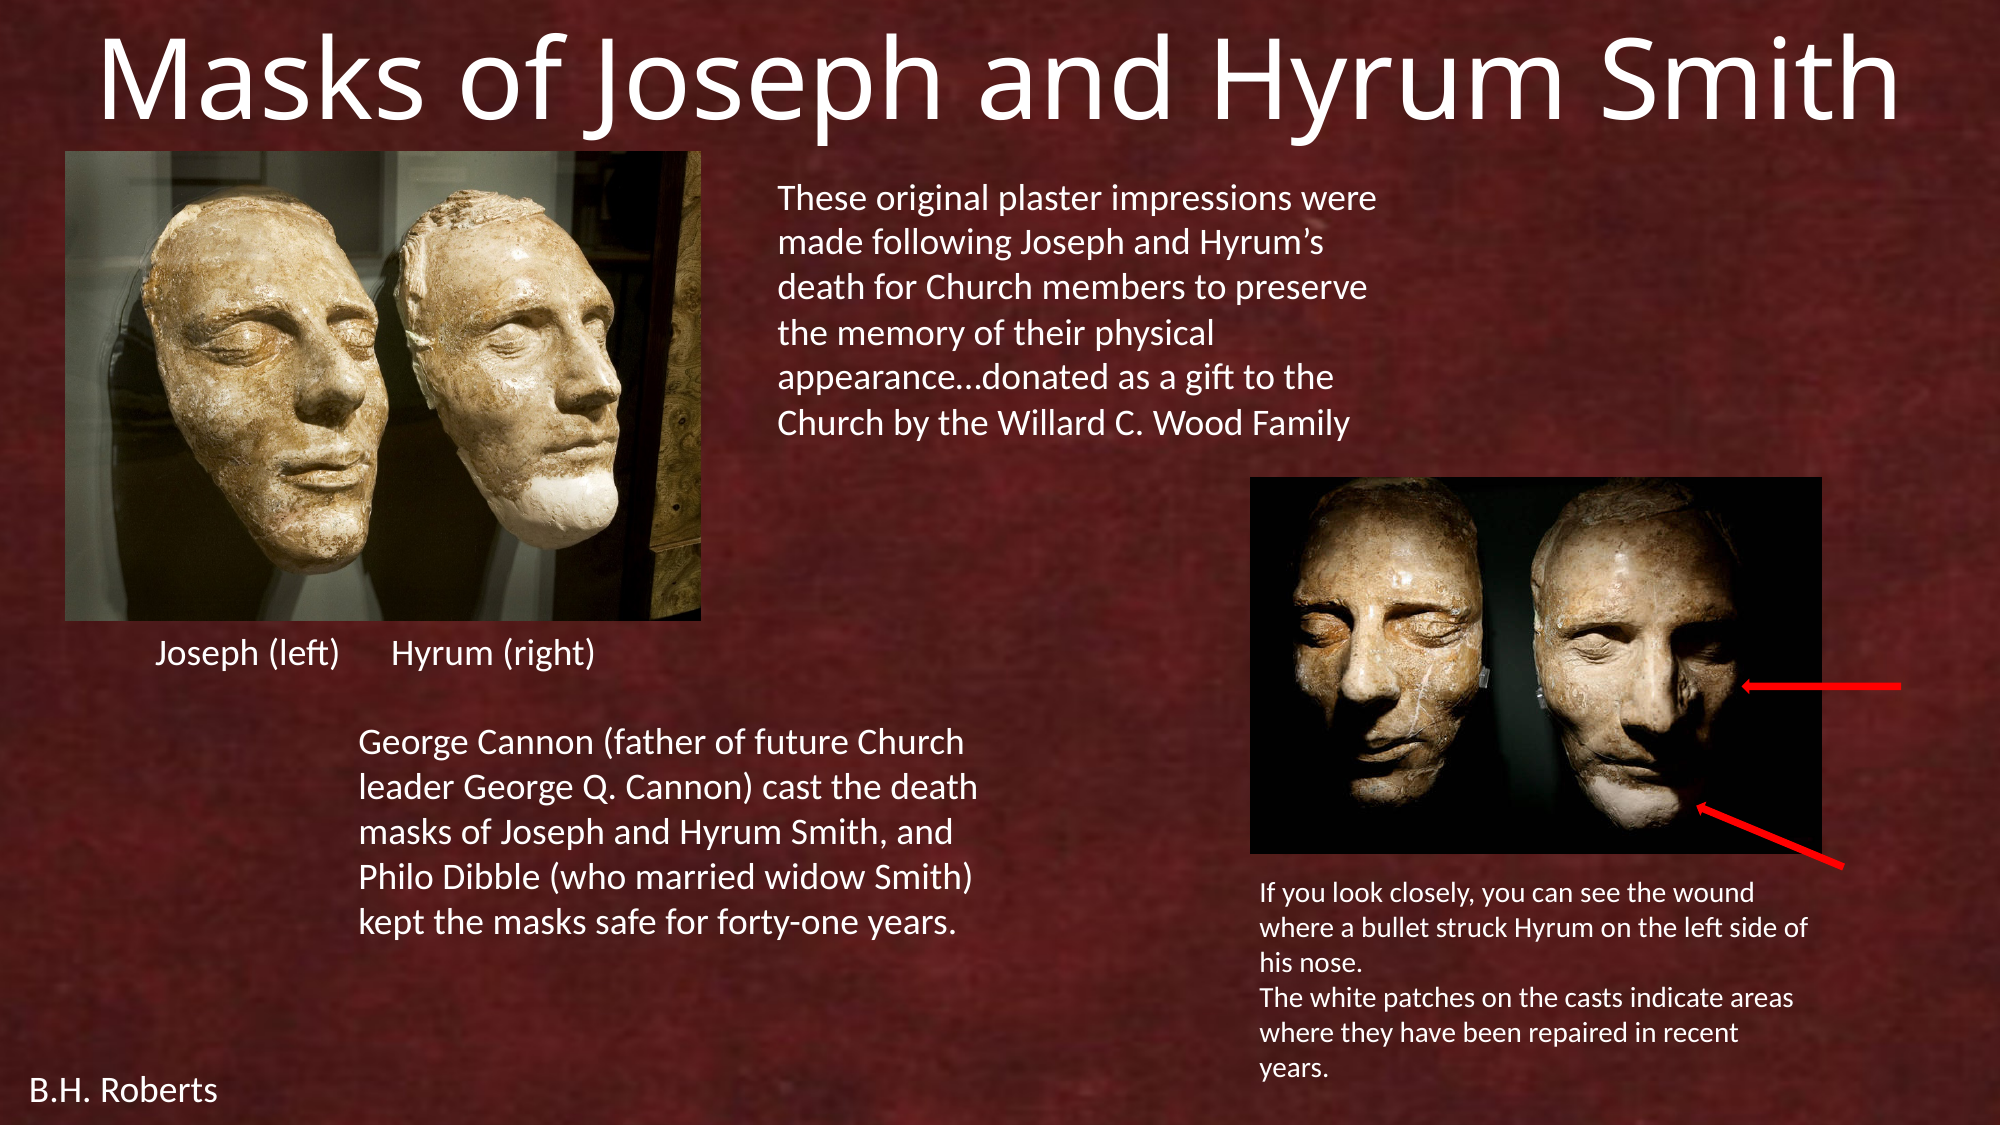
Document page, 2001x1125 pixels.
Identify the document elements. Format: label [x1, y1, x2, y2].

text_box [64, 151, 792, 682]
picture [0, 0, 2000, 1125]
